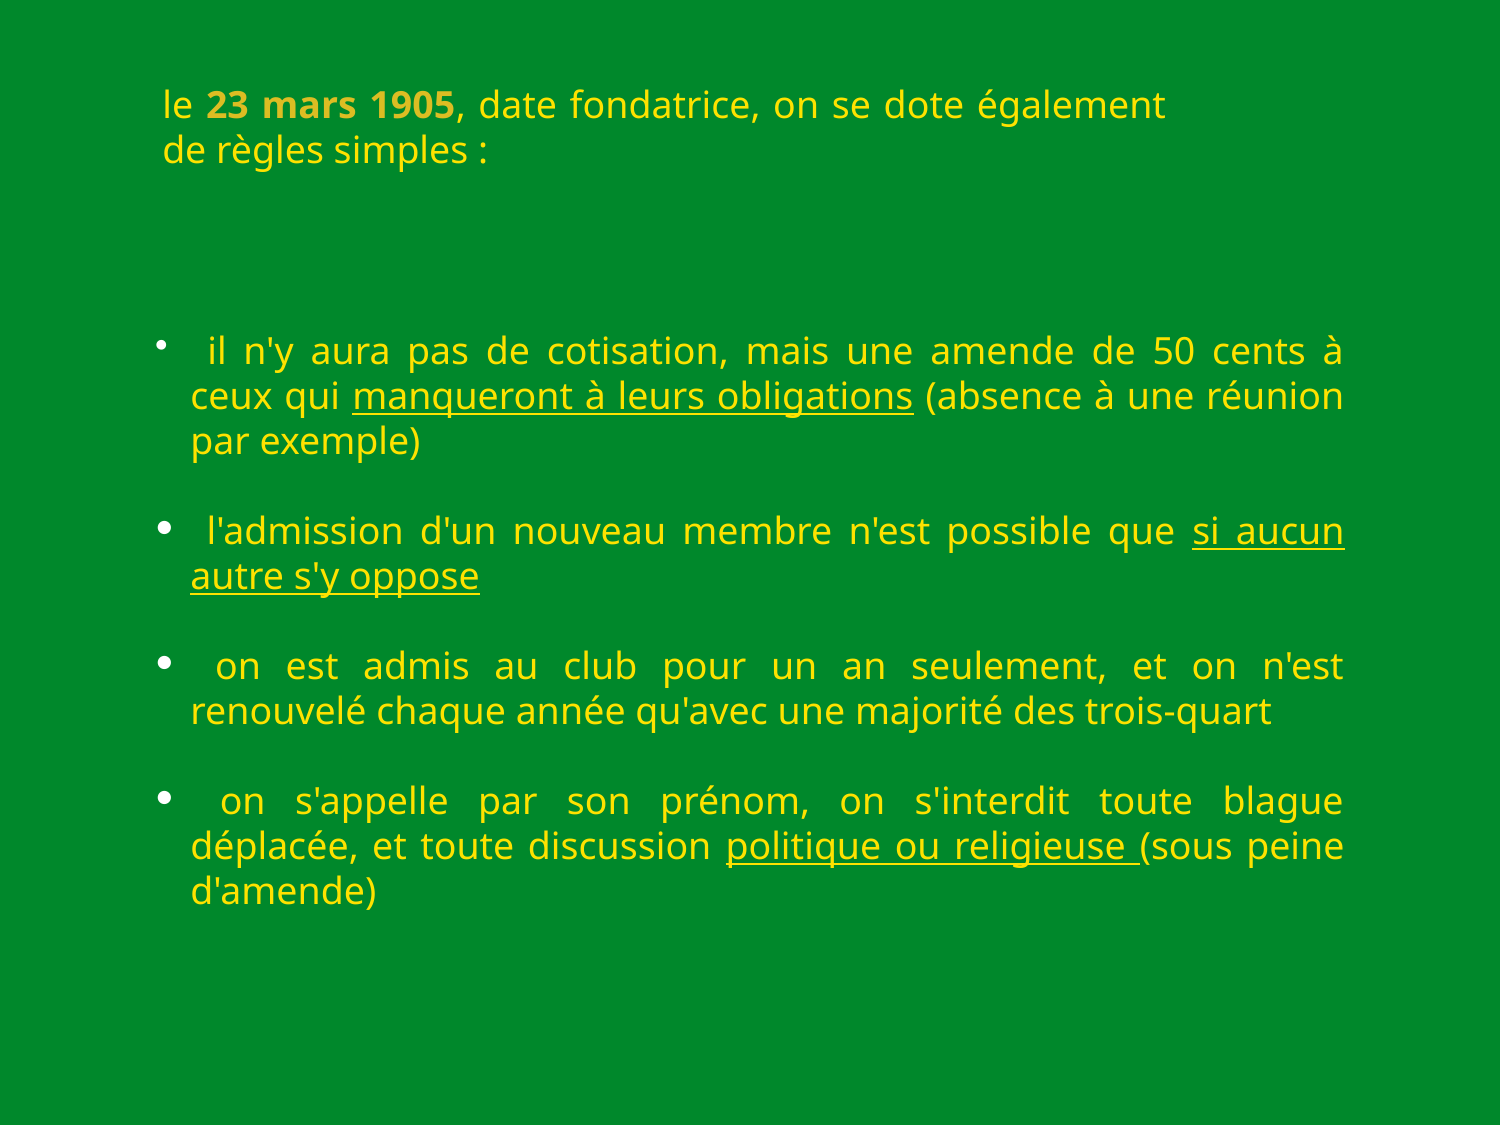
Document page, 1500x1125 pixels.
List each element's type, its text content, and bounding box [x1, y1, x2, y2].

text_box le 23 mars 1905, date fondatrice, on se dote également de règles simples : [156, 74, 1173, 178]
text_box il n'y aura pas de cotisation, mais une amende de 50 cents à ceux qui manqueront à leurs obligations (absence à une réunion par exemple) l'admission d'un nouveau membre n'est possible que si aucun autre s'y oppose on est admis au club pour un an seulement, et on n'est renouvelé chaque année qu'avec une majorité des trois-quart on s'appelle par son prénom, on s'interdit toute blague déplacée, et toute discussion politique ou religieuse (sous peine d'amende) [148, 320, 1352, 919]
